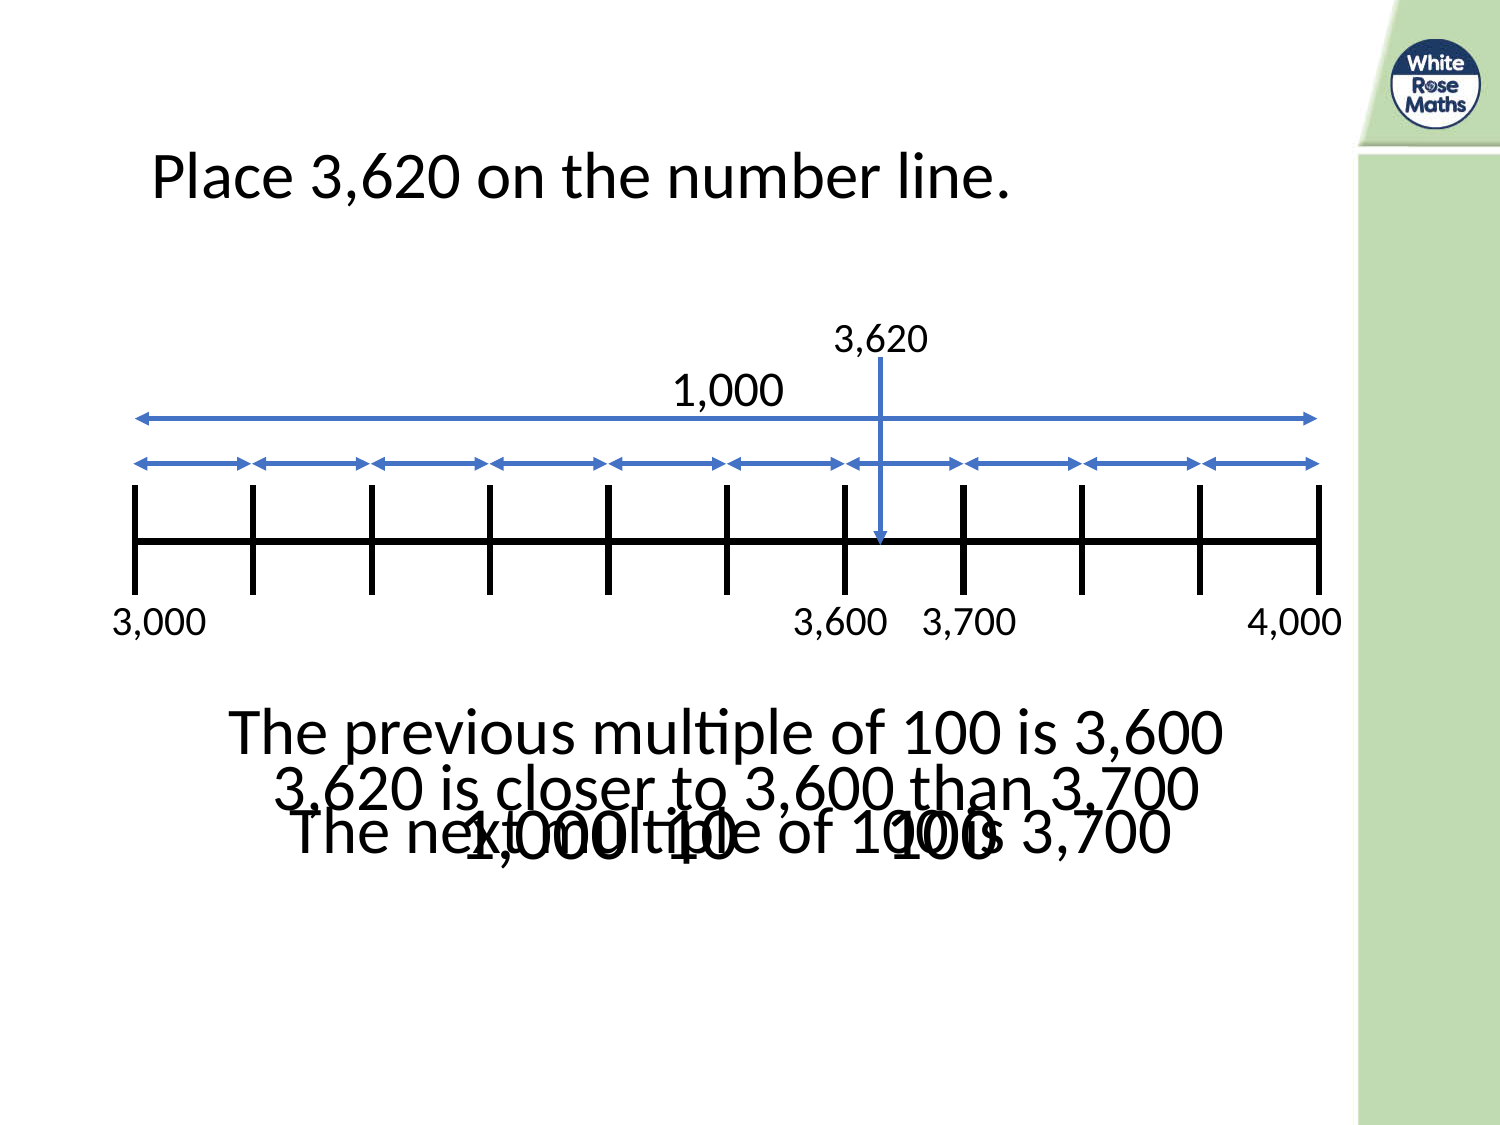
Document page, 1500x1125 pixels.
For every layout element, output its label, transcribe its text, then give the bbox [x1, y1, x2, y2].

picture [0, 0, 1500, 1125]
text_box 4,000 [1232, 586, 1367, 651]
text_box 3,620 [818, 303, 953, 369]
text_box Place 3,620 on the number line. [95, 124, 1069, 220]
text_box 3,000 [96, 586, 231, 651]
text_box 1,000 [655, 419, 809, 424]
text_box 1,000 [655, 349, 809, 418]
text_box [134, 485, 1319, 595]
text_box The next multiple of 100 is 3,700 [1026, 832, 1259, 875]
text_box 3,700 [913, 595, 1041, 651]
text_box The next multiple of 100 is 3,700 [203, 779, 870, 875]
text_box The previous multiple of 100 is 3,600 [199, 680, 1255, 776]
text_box 3,620 is closer to 3,600 than 3,700 [209, 736, 1265, 832]
text_box 100 [870, 776, 1026, 882]
text_box 3,600 [777, 595, 913, 651]
